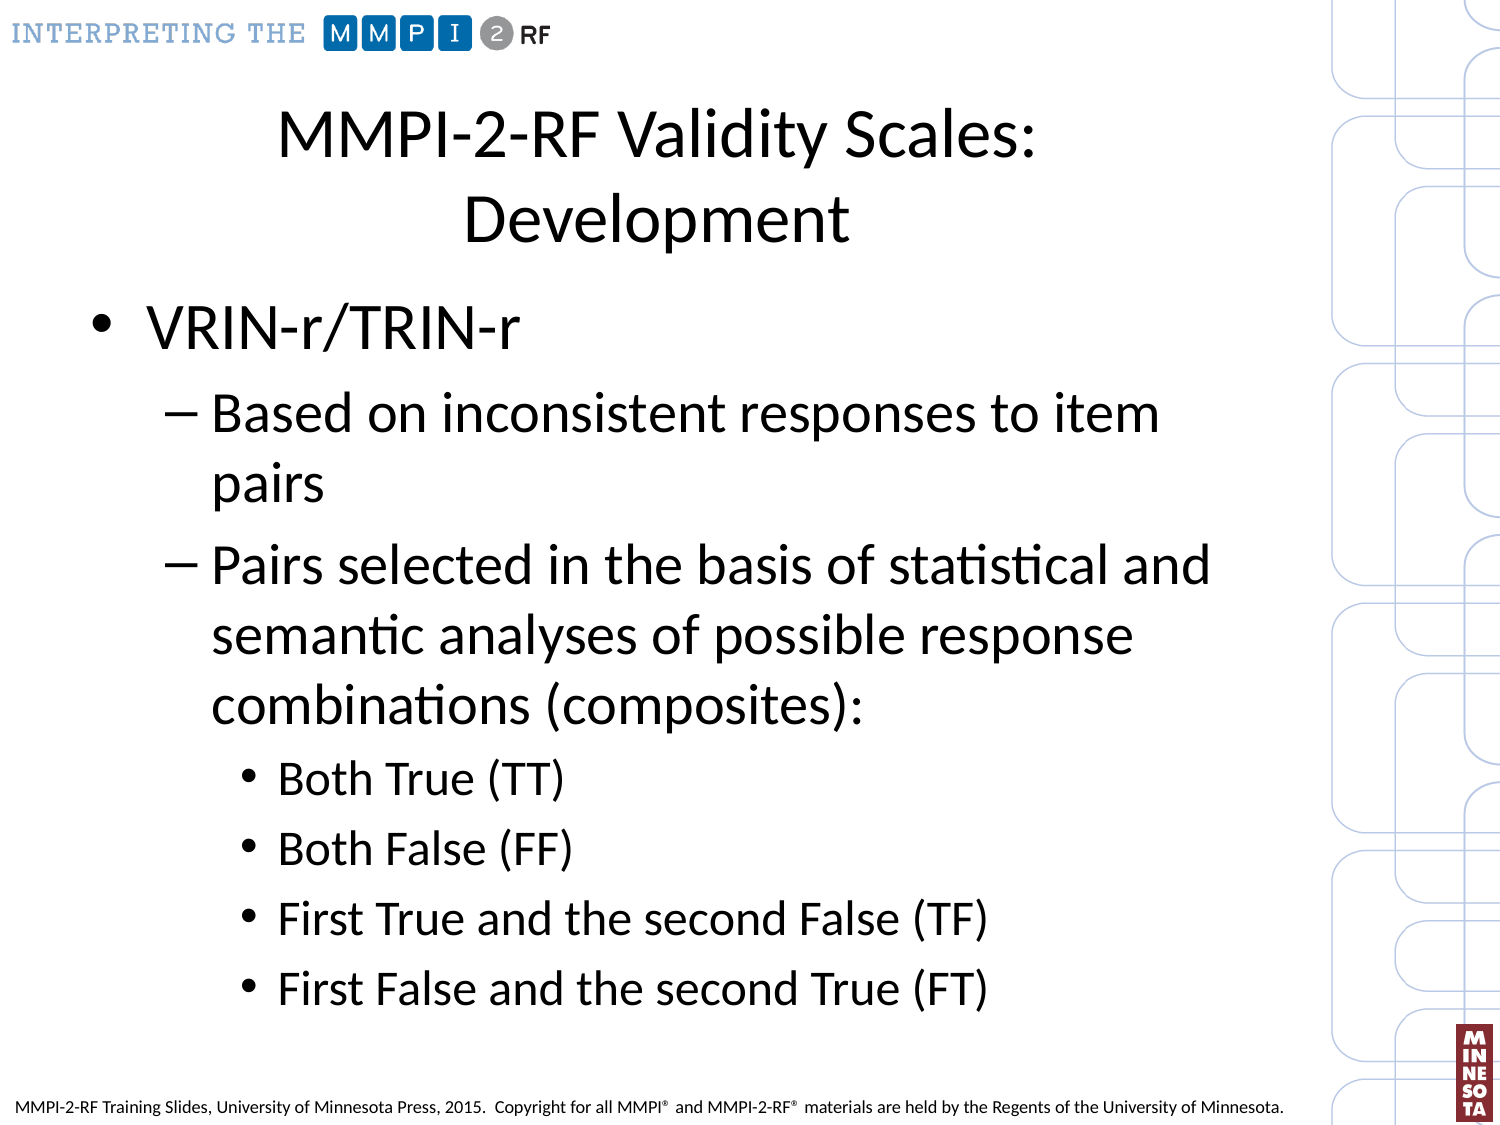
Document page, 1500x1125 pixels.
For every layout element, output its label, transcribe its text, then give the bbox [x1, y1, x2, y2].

title MMPI-2-RF Validity Scales: Development [75, 112, 1241, 231]
list VRIN-r/TRIN-r Based on inconsistent responses to item pairs Pairs selected in the basis of statistical and semantic analyses of possible response combinations (composites): Both True (TT) Both False (FF) First True and the second False (TF) First False and the second True (FT) [75, 275, 1241, 896]
picture [1312, 0, 1500, 1125]
